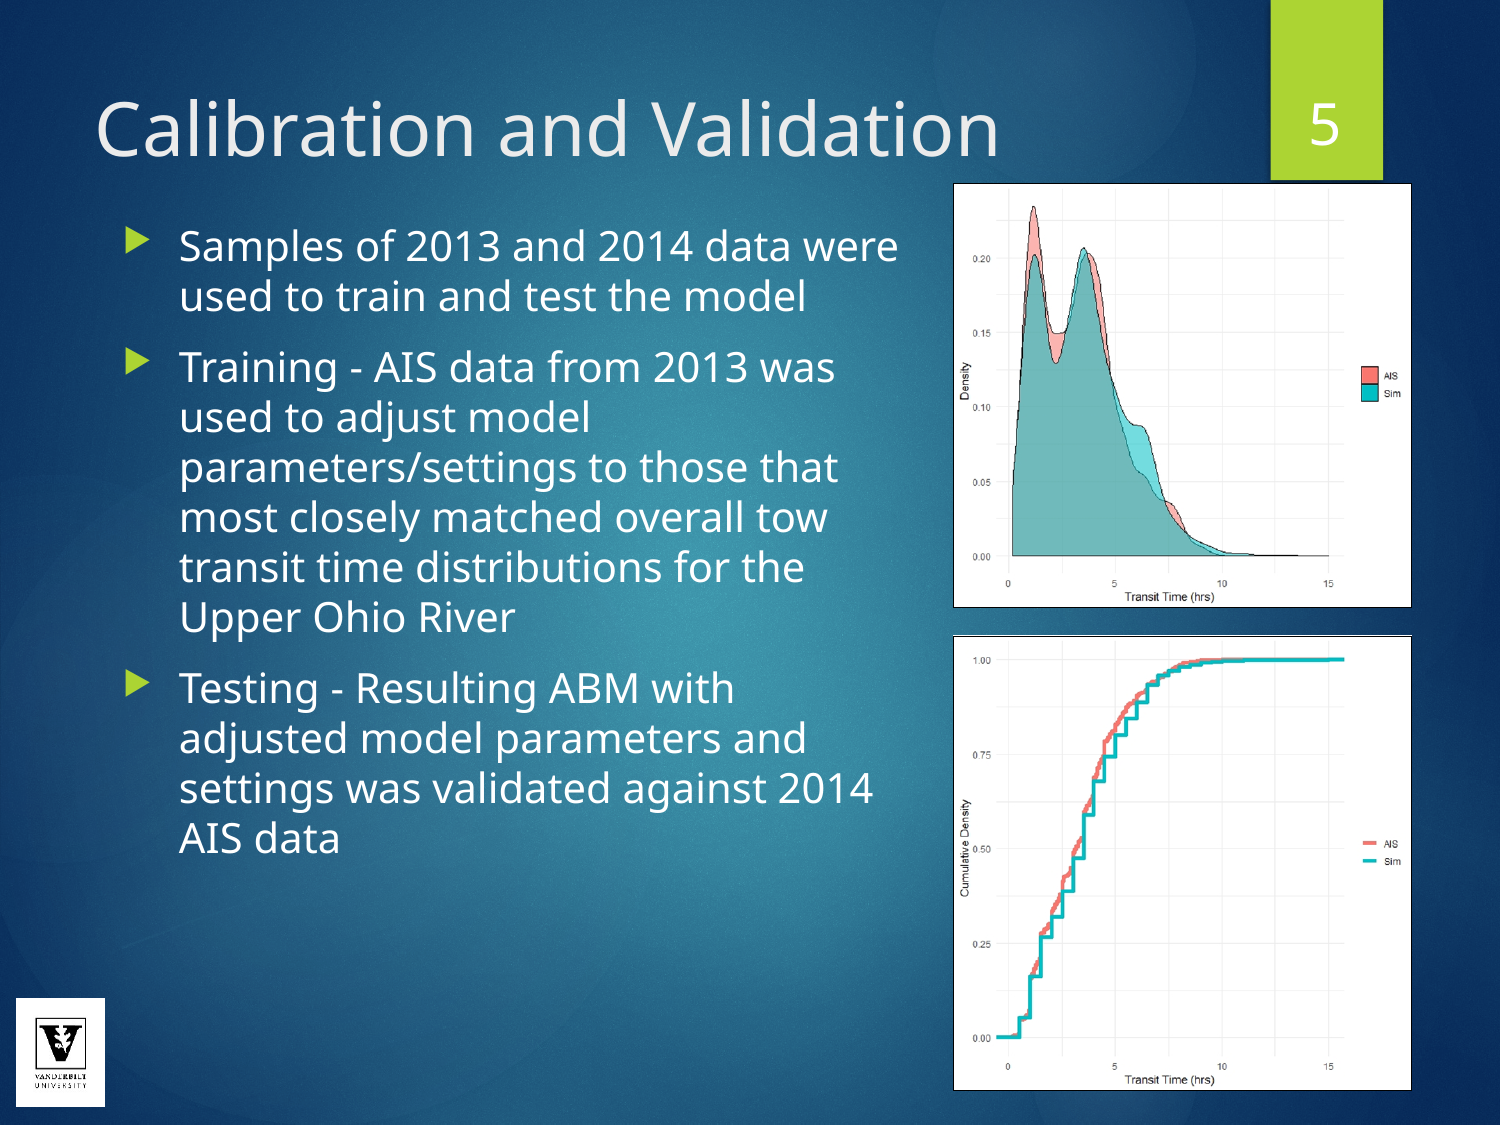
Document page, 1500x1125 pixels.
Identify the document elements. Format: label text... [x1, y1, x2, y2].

picture [15, 998, 106, 1107]
picture [953, 635, 1412, 1091]
list Samples of 2013 and 2014 data were used to train and test the model Training - AIS data from 2013 was used to adjust model parameters/settings to those that most closely matched overall tow transit time distributions for the Upper Ohio River Testing - Resulting ABM with adjusted model parameters and settings was validated against 2014 AIS data [107, 212, 926, 1083]
title Calibration and Validation [79, 74, 1237, 304]
slide_number 5 [1273, 48, 1378, 175]
picture [953, 183, 1412, 608]
